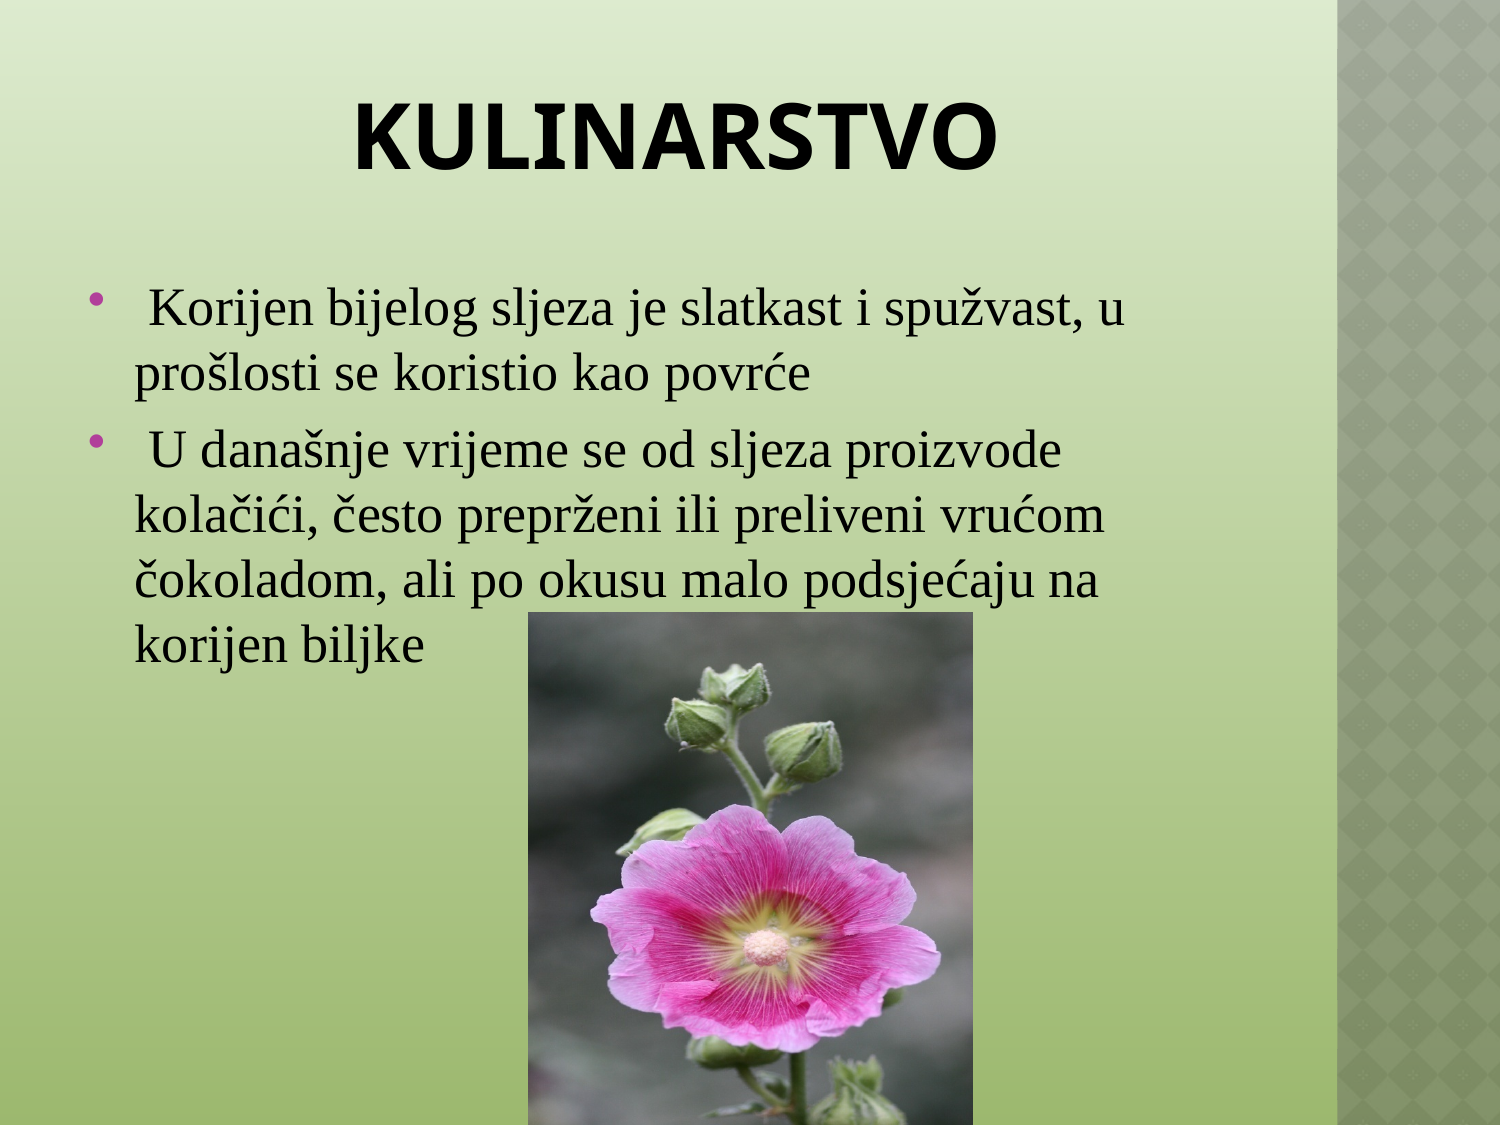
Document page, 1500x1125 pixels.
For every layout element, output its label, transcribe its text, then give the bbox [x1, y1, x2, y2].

list Korijen bijelog sljeza je slatkast i spužvast, u prošlosti se koristio kao povrće U današnje vrijeme se od sljeza proizvode kolačići, često preprženi ili preliveni vrućom čokoladom, ali po okusu malo podsjećaju na korijen biljke [75, 264, 1263, 1059]
title kulinarstvo [82, 0, 1270, 188]
picture [528, 611, 973, 1125]
